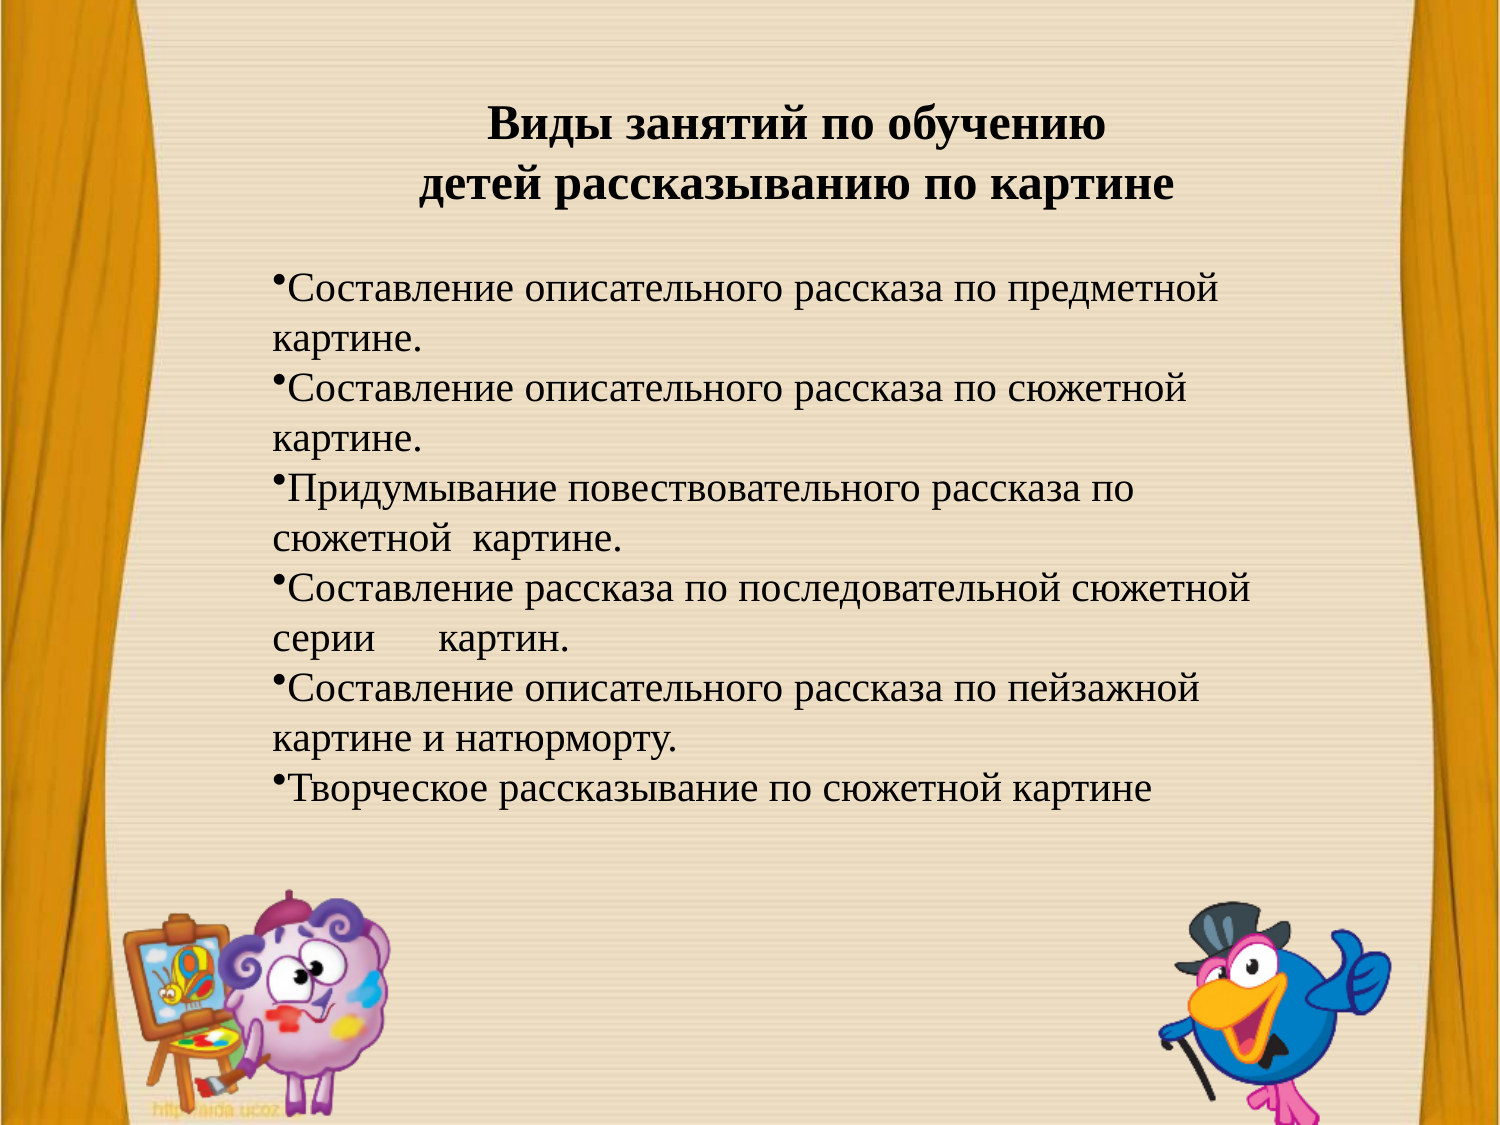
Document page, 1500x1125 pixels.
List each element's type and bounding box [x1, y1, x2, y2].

list [0, 0, 1500, 1125]
